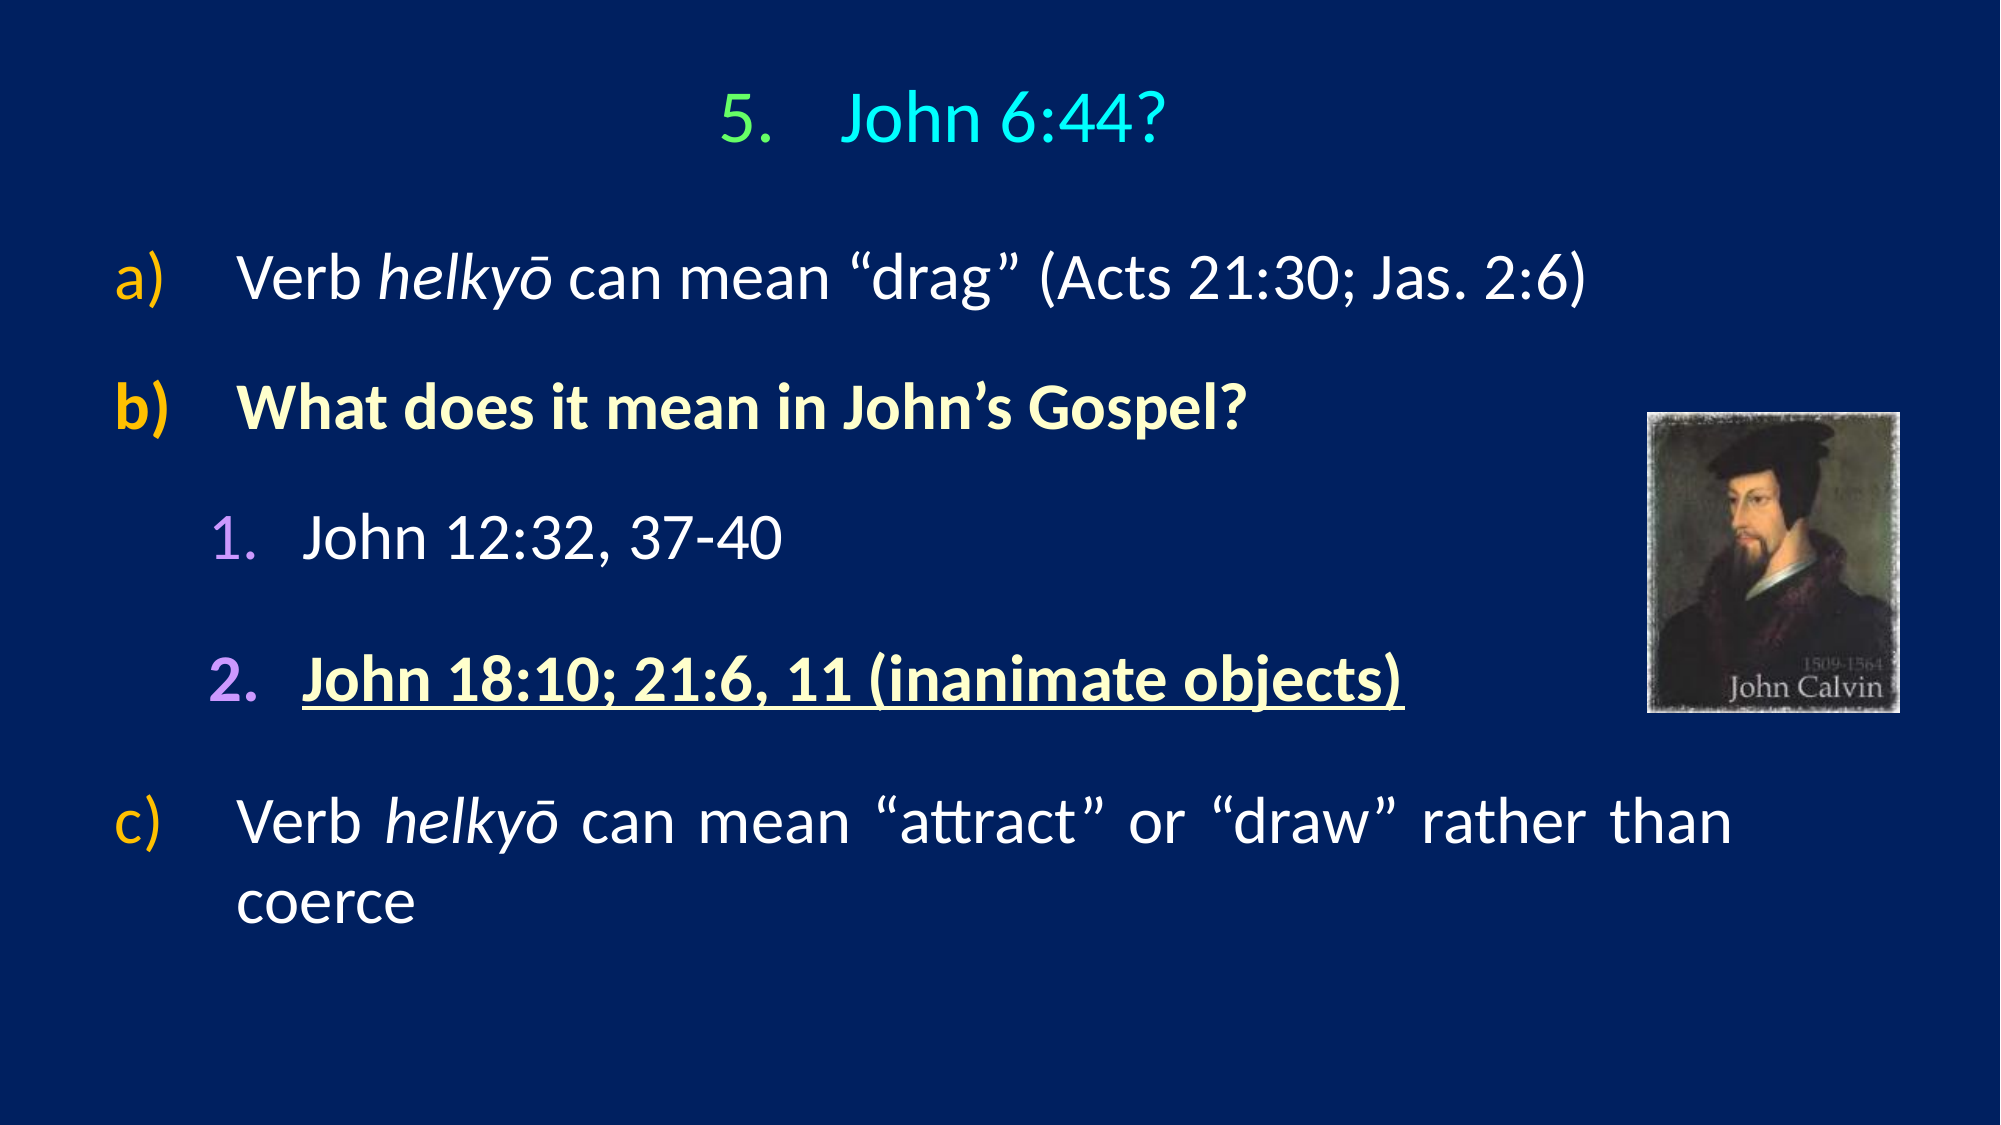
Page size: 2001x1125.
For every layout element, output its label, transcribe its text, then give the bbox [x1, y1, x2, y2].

picture [1647, 412, 1901, 713]
list Verb helkyō can mean “drag” (Acts 21:30; Jas. 2:6) What does it mean in John’s Gospel? John 12:32, 37-40 John 18:10; 21:6, 11 (inanimate objects) Verb helkyō can mean “attract” or “draw” rather than coerce [99, 224, 1751, 1013]
title John 6:44? [187, 37, 1700, 188]
